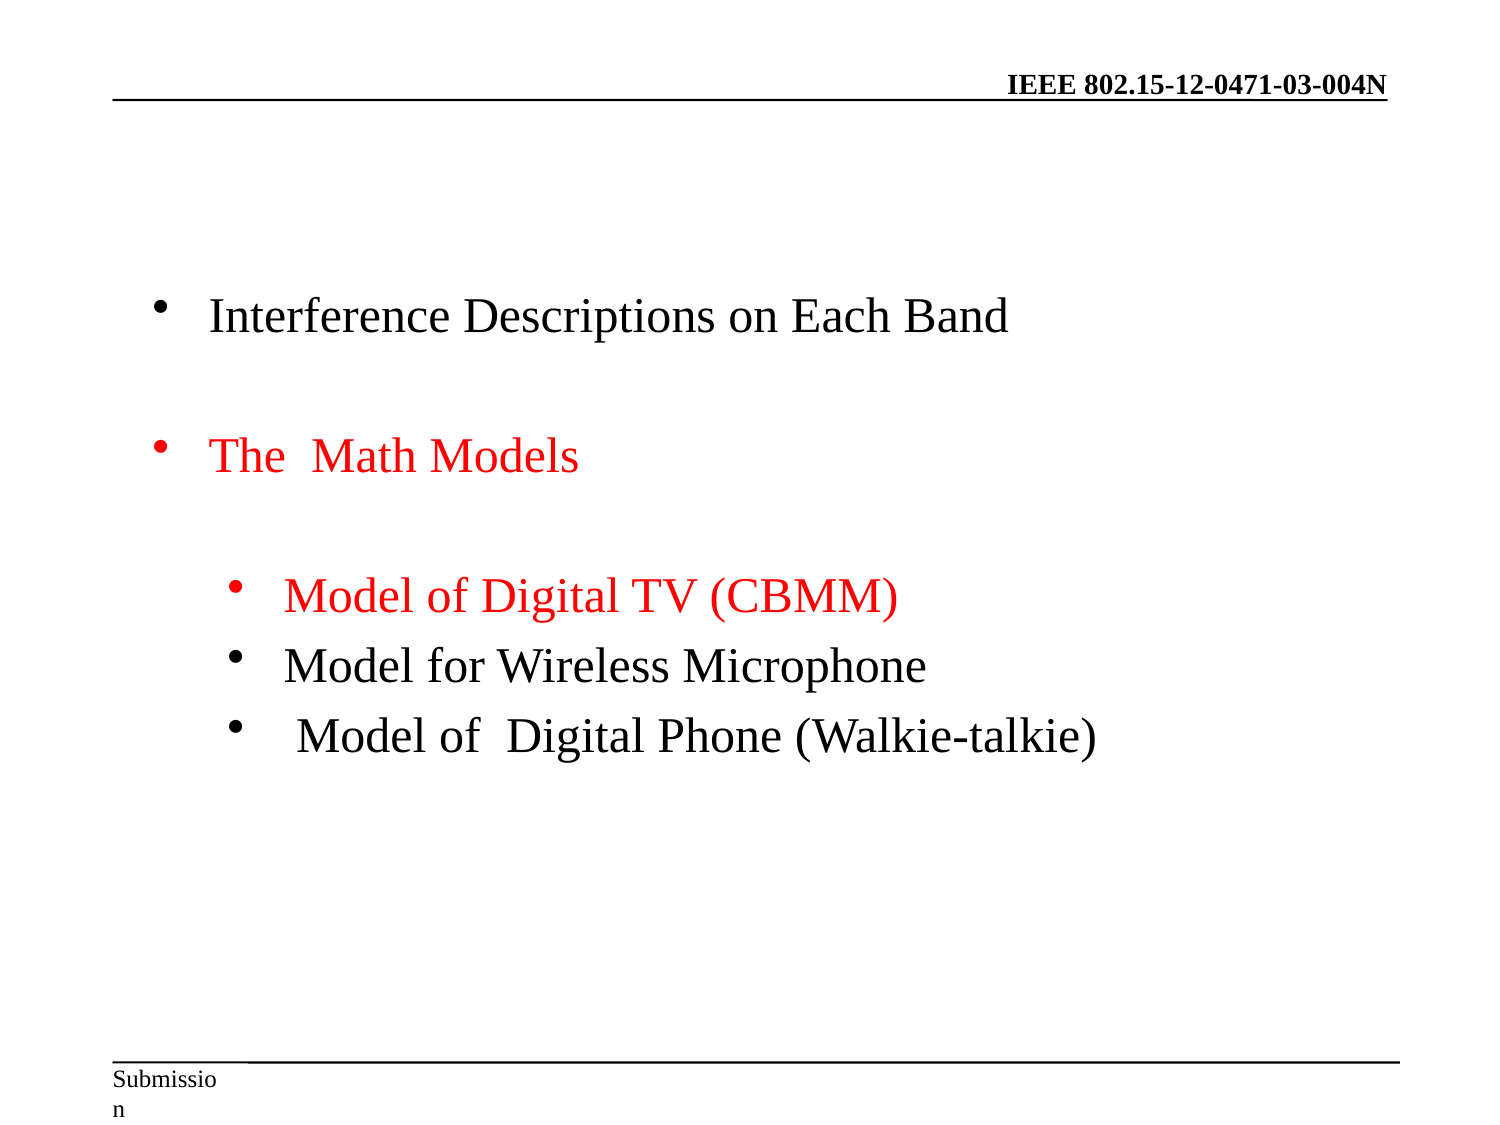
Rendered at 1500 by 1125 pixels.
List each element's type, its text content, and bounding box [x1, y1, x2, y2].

text_box Interference Descriptions on Each Band The Math Models Model of Digital TV (CBMM) Model for Wireless Microphone Model of Digital Phone (Walkie-talkie) [137, 274, 1363, 910]
text_box [74, 87, 1425, 250]
